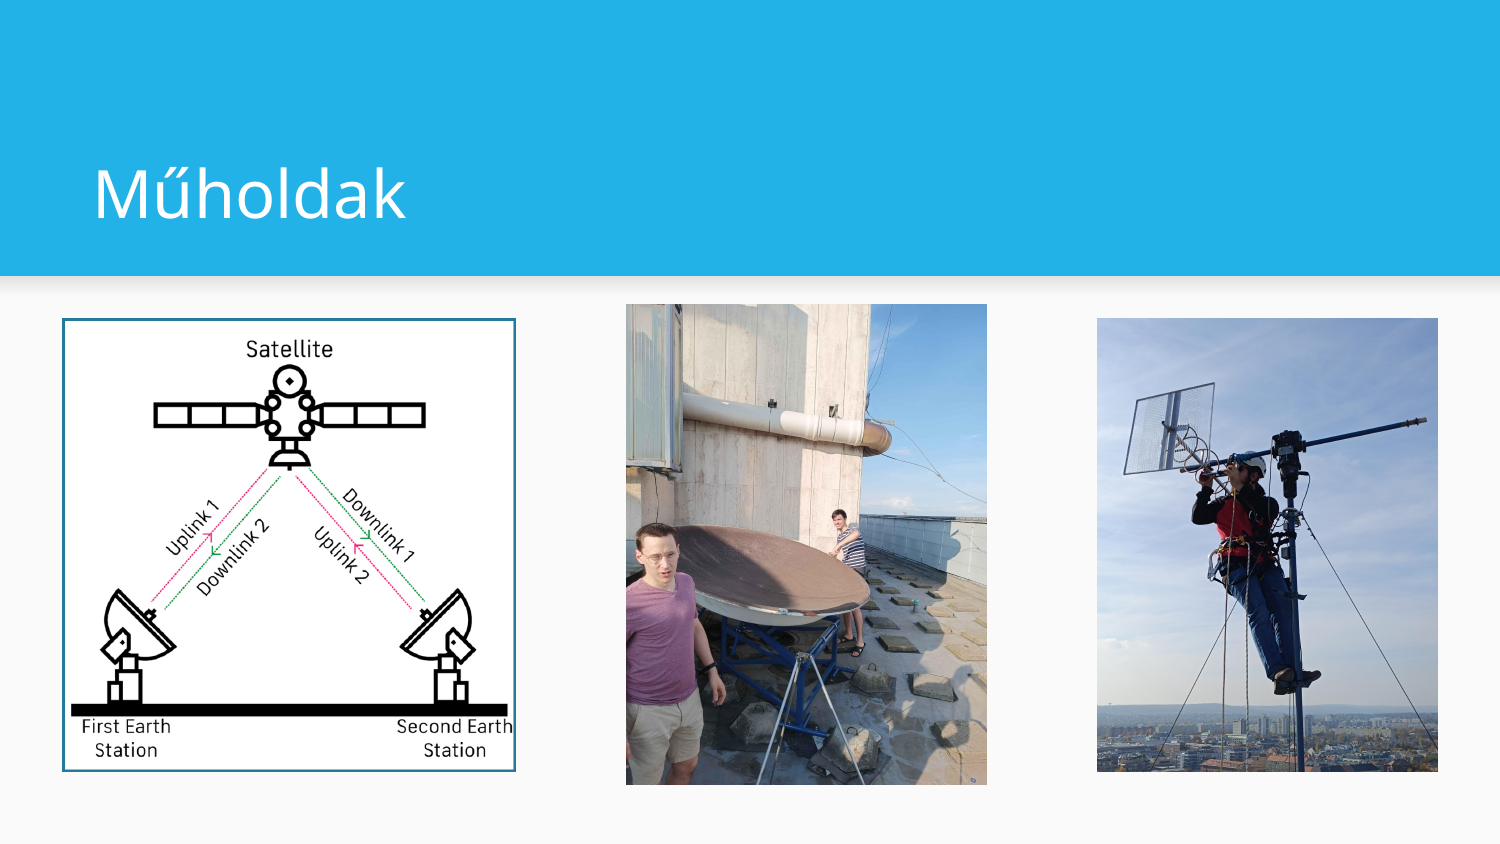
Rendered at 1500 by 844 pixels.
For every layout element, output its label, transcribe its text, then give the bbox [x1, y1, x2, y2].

picture [626, 304, 987, 785]
picture [62, 317, 517, 772]
title Műholdak [77, 121, 1427, 248]
picture [1097, 317, 1438, 772]
